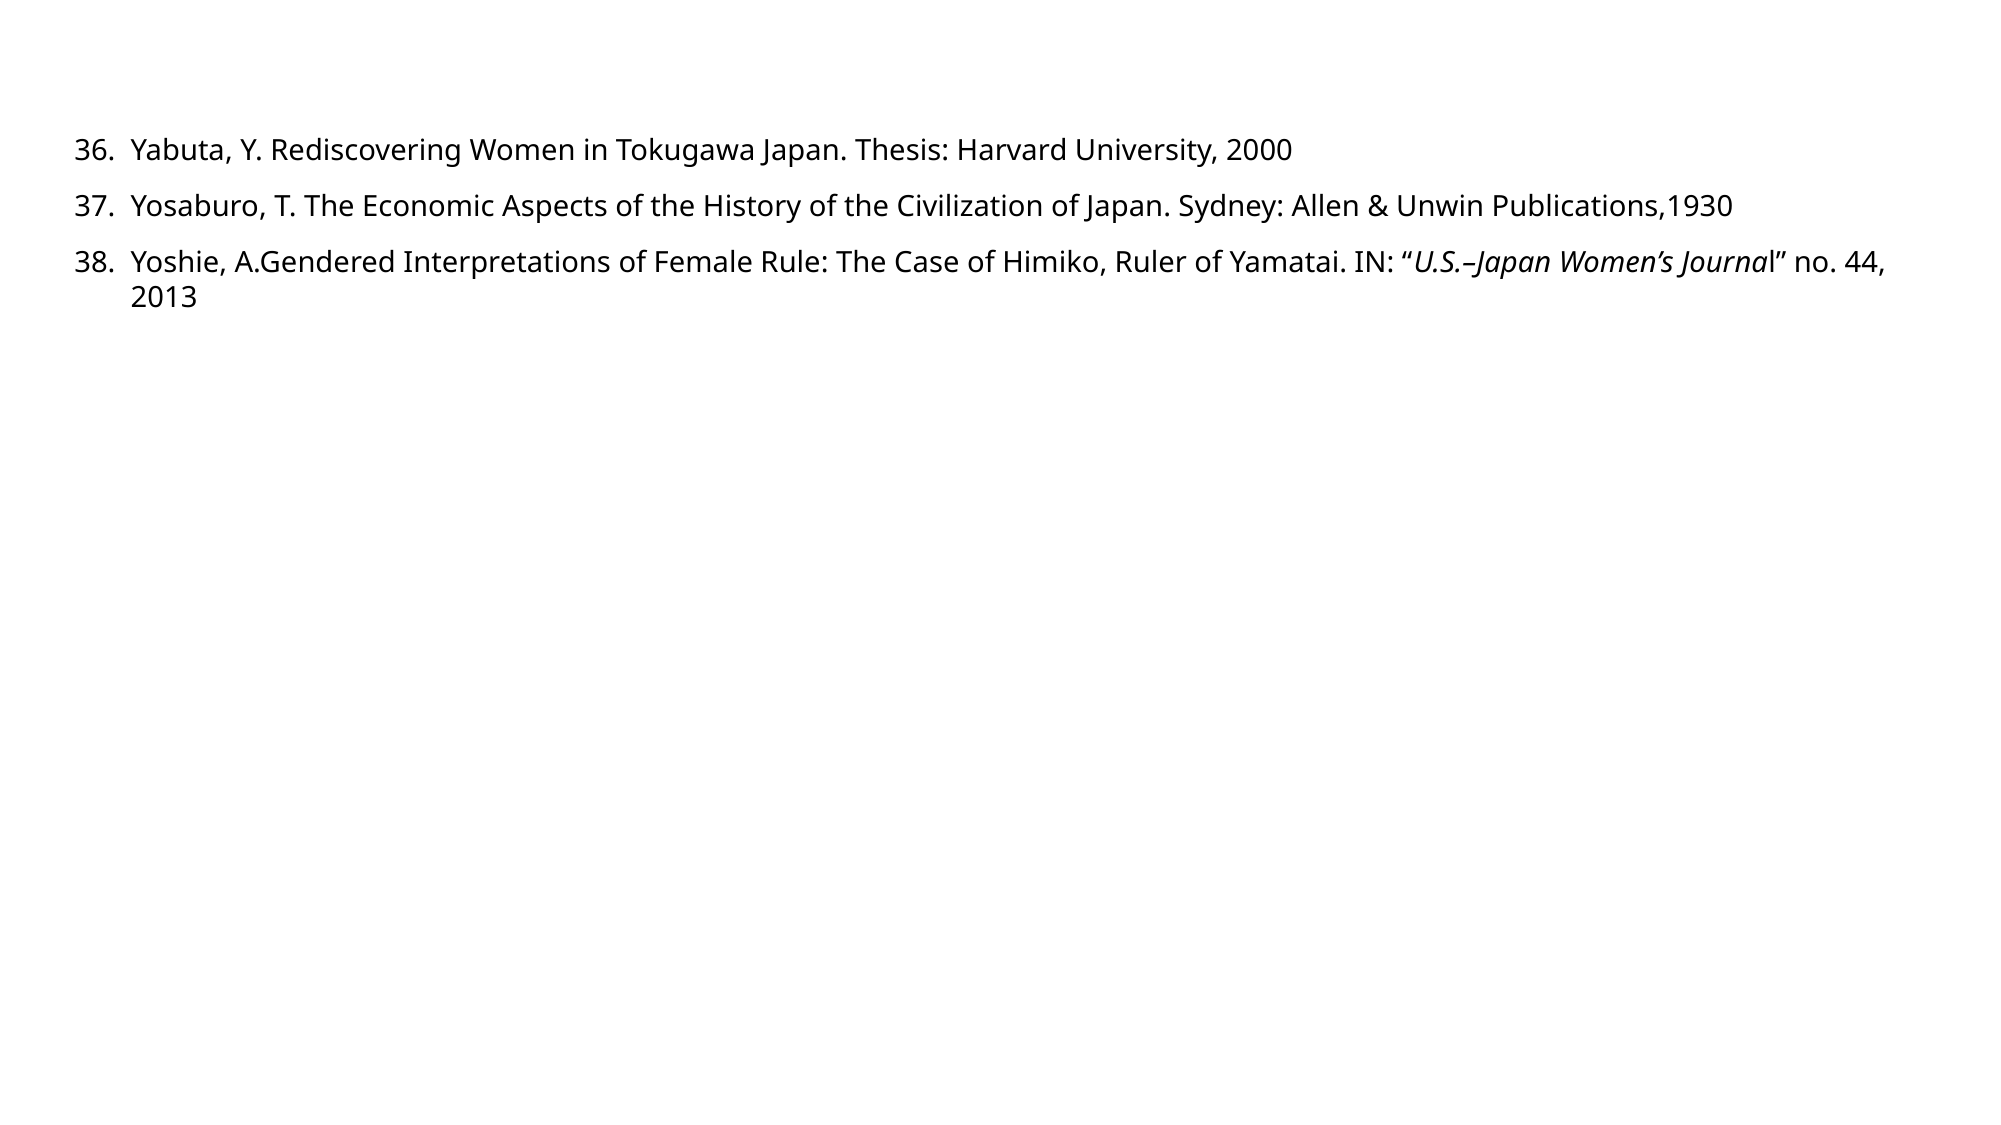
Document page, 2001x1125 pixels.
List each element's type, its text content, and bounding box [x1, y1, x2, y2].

text_box Yabuta, Y. Rediscovering Women in Tokugawa Japan. Thesis: Harvard University, 2000 Yosaburo, T. The Economic Aspects of the History of the Civilization of Japan. Sydney: Allen & Unwin Publications,1930 Yoshie, A.Gendered Interpretations of Female Rule: The Case of Himiko, Ruler of Yamatai. IN: “U.S.–Japan Women’s Journal” no. 44, 2013 [59, 67, 1941, 1125]
